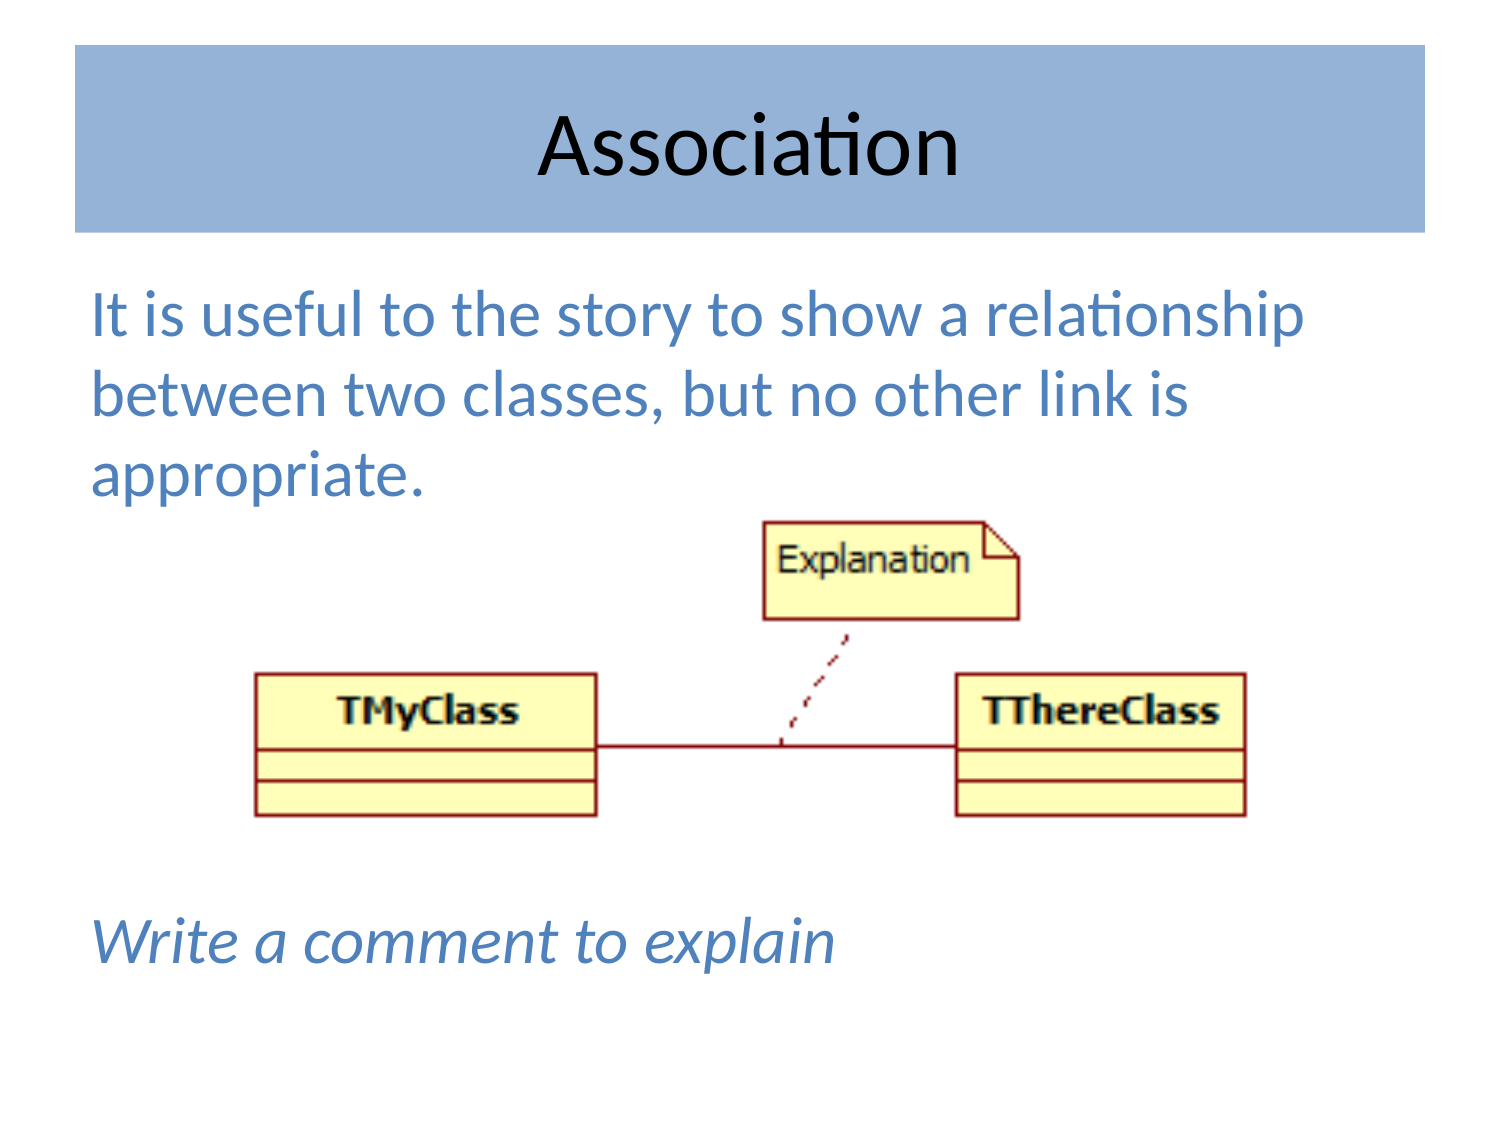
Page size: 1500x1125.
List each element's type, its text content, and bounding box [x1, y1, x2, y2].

picture [204, 474, 1296, 863]
list It is useful to the story to show a relationship between two classes, but no other link is appropriate. Write a comment to explain [75, 262, 1425, 1080]
title Association [75, 45, 1425, 233]
